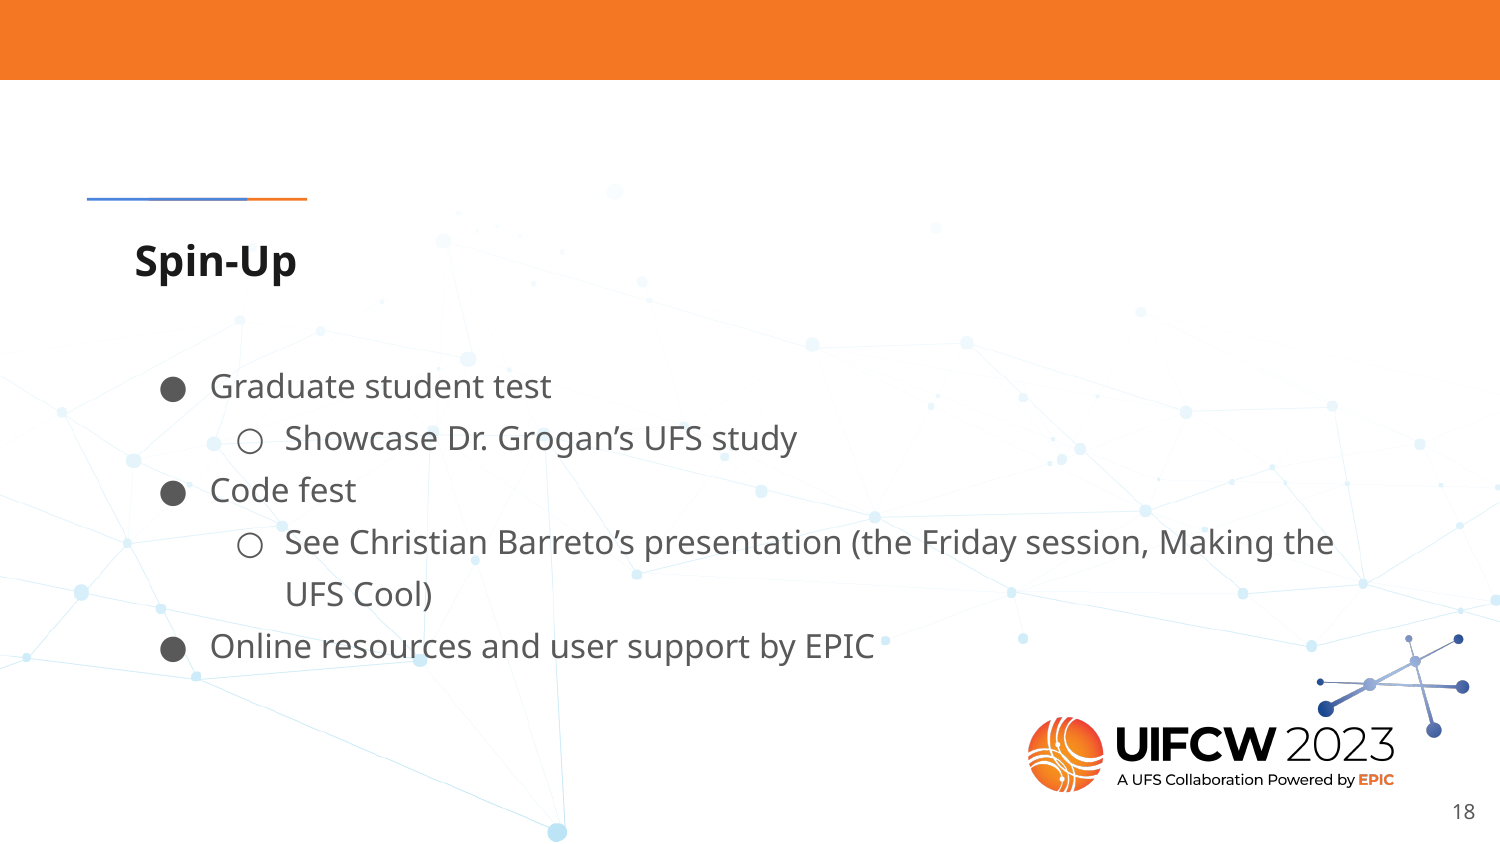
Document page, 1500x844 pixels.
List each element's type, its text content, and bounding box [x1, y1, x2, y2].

picture [0, 80, 1500, 844]
title Spin-Up [119, 216, 1381, 305]
list Graduate student test Showcase Dr. Grogan’s UFS study Code fest See Christian Barreto’s presentation (the Friday session, Making the UFS Cool) Online resources and user support by EPIC [119, 341, 1381, 712]
slide_number ‹#› [1400, 779, 1491, 844]
